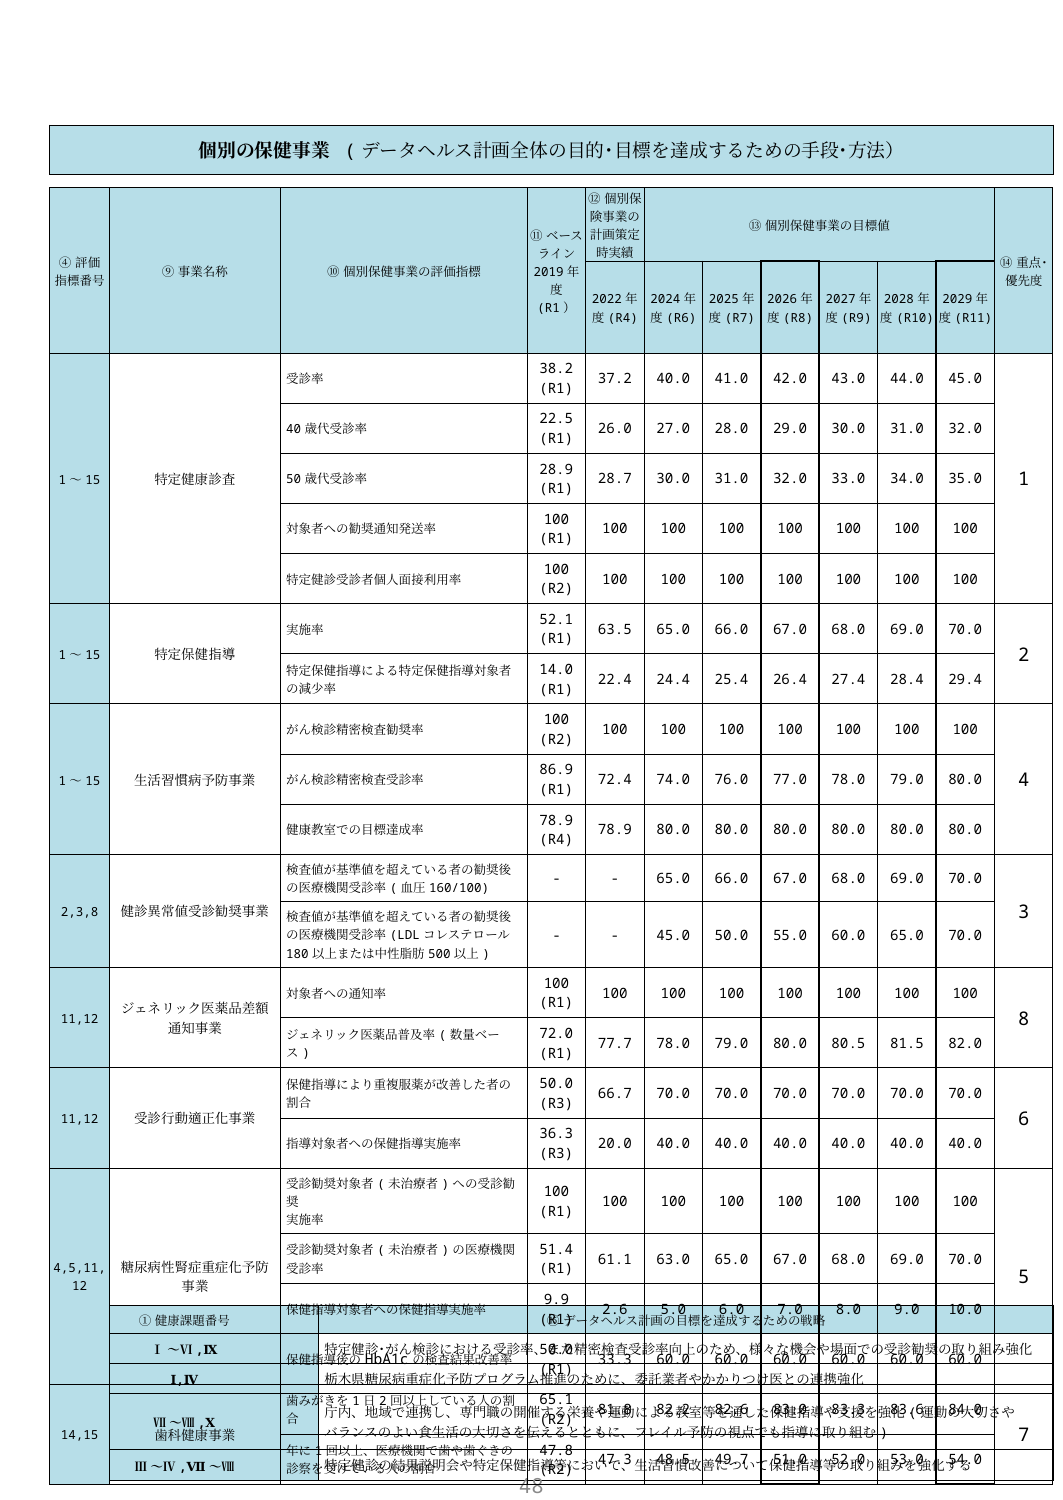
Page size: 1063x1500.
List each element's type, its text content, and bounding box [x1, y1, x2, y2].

table_cell 70.0 [937, 855, 994, 901]
table_cell 特定保健指導による特定保健指導対象者の減少率 [281, 654, 527, 703]
table_cell 78.0 [645, 1018, 702, 1067]
table_cell 特定健康診査 [110, 354, 280, 603]
table_cell 2.6 [586, 1284, 644, 1333]
table_cell 65.0 [703, 1234, 760, 1283]
table_cell - [528, 855, 585, 901]
table_cell 10.0 [937, 1284, 994, 1333]
table_cell 70.0 [937, 902, 994, 967]
table_cell 受診行動適正化事業 [110, 1068, 280, 1168]
table_cell 受診勧奨対象者(未治療者)への受診勧奨 実施率 [281, 1169, 527, 1233]
table_cell 66.7 [586, 1068, 644, 1118]
table_cell 68.0 [820, 855, 877, 901]
table_cell 100 [586, 968, 644, 1017]
table_cell 健康教室での目標達成率 [281, 805, 527, 854]
table_cell 35.0 [937, 454, 994, 503]
table_header ⑬個別保健事業の目標値 [645, 188, 994, 261]
table_header ⑪ベースライン 2019年度 (R1） [528, 188, 585, 353]
table_cell 25.4 [703, 654, 760, 703]
table_cell 100 [937, 504, 994, 553]
table_cell 79.0 [703, 1018, 760, 1067]
table_cell 68.0 [820, 604, 877, 653]
table_cell 70.0 [703, 1068, 760, 1118]
table_cell 4,5,11,12 [50, 1169, 109, 1384]
table_cell 69.0 [878, 855, 935, 901]
table_cell 80.0 [820, 805, 877, 854]
table_cell 2024年度(R6) [645, 262, 702, 353]
table_cell - [586, 902, 644, 967]
table_cell 24.4 [645, 654, 702, 703]
table_cell 30.0 [820, 404, 877, 453]
table_cell 81.5 [878, 1018, 935, 1067]
table_cell 78.9 [586, 805, 644, 854]
table_cell 30.0 [645, 454, 702, 503]
table_cell 2028年度(R10) [878, 262, 935, 353]
table_cell 60.0 [645, 1334, 702, 1384]
table_header ⑩個別保健事業の評価指標 [281, 188, 527, 353]
table_cell 72.4 [586, 755, 644, 804]
table_cell 2022年度(R4) [586, 262, 644, 353]
table_cell 100 [937, 1169, 994, 1233]
table_cell 83.0 [762, 1385, 818, 1434]
table_cell 7.0 [762, 1284, 818, 1333]
table_cell 67.0 [762, 855, 818, 901]
table_header ⑭重点･ 優先度 [995, 188, 1052, 353]
table_header ⑫個別保険事業の計画策定時実績 [586, 188, 644, 261]
table_cell 80.0 [645, 805, 702, 854]
table_cell 100 [937, 554, 994, 603]
table_cell 26.4 [762, 654, 818, 703]
table_cell 53.0 [878, 1435, 935, 1484]
table_cell 100 [645, 554, 702, 603]
table_cell 49.7 [703, 1435, 760, 1484]
table_cell 70.0 [937, 604, 994, 653]
table_header ④評価 指標番号 [50, 188, 109, 353]
table_cell 100 [645, 504, 702, 553]
table_cell 100 [820, 504, 877, 553]
table_cell 50.0 [703, 902, 760, 967]
table_cell 2029年度(R11) [937, 262, 994, 353]
table_cell 対象者への通知率 [281, 968, 527, 1017]
table_cell 74.0 [645, 755, 702, 804]
table_cell 100 (R1) [528, 968, 585, 1017]
table_cell 2025年度(R7) [703, 262, 760, 353]
table_cell 52.0 [820, 1435, 877, 1484]
table_cell 69.0 [878, 1234, 935, 1283]
table_cell 69.0 [878, 604, 935, 653]
table_cell 100 [762, 504, 818, 553]
table_cell 4 [995, 704, 1052, 854]
table_cell 86.9 (R1) [528, 755, 585, 804]
table_cell 52.1 (R1) [528, 604, 585, 653]
table_cell 80.5 [820, 1018, 877, 1067]
table_cell 指導対象者への保健指導実施率 [281, 1119, 527, 1168]
table_cell 51.0 [762, 1435, 818, 1483]
table_cell 2026年度(R8) [762, 262, 818, 353]
table_cell 100 [820, 704, 877, 754]
table_cell 特定健診受診者個人面接利用率 [281, 554, 527, 603]
table_cell 100 (R2) [528, 554, 585, 603]
table_cell 年に1回以上、医療機関で歯や歯ぐきの 診察を受けている人の割合 [281, 1435, 527, 1484]
table_cell 100 [586, 554, 644, 603]
table_cell 100 [586, 504, 644, 553]
table_cell 100 [878, 554, 935, 603]
table_cell 45.0 [937, 354, 994, 403]
table_cell 60.0 [703, 1334, 760, 1384]
table_cell 100 [762, 554, 818, 603]
table_cell 1～15 [50, 704, 109, 854]
table_cell 80.0 [878, 805, 935, 854]
table_cell 65.0 [878, 902, 935, 967]
table_cell 31.0 [878, 404, 935, 453]
table_cell 80.0 [937, 805, 994, 854]
table_cell 実施率 [281, 604, 527, 653]
table_cell 70.0 [645, 1068, 702, 1118]
table_cell 100 [586, 1169, 644, 1233]
table_cell 68.0 [820, 1234, 877, 1283]
table_cell 100 [703, 554, 760, 603]
table_cell 14,15 [50, 1385, 109, 1484]
table_cell 33.3 [586, 1334, 644, 1384]
table_cell 28.4 [878, 654, 935, 703]
table_cell 100 [703, 704, 760, 754]
table_cell 67.0 [762, 1234, 818, 1283]
table_cell 40.0 [762, 1119, 818, 1168]
table_cell 5.0 [645, 1284, 702, 1333]
table_cell 100 [703, 504, 760, 553]
table_cell 100 [762, 704, 818, 754]
table_cell 72.0 (R1) [528, 1018, 585, 1067]
table_cell 50.0 (R1) [528, 1334, 585, 1384]
table_cell 27.4 [820, 654, 877, 703]
table_cell 44.0 [878, 354, 935, 403]
table_cell 40.0 [937, 1119, 994, 1168]
table_cell 3 [995, 855, 1052, 967]
table_cell 40.0 [820, 1119, 877, 1168]
table_cell 100 [937, 704, 994, 754]
table_cell 2,3,8 [50, 855, 109, 967]
table_cell がん検診精密検査受診率 [281, 755, 527, 804]
table_cell 70.0 [878, 1068, 935, 1118]
table_cell 32.0 [762, 454, 818, 503]
table_cell 100 [937, 968, 994, 1017]
table_cell 5 [995, 1169, 1052, 1384]
table_cell 1 [995, 354, 1052, 603]
table_cell 60.0 [937, 1334, 994, 1384]
table_cell 保健指導対象者への保健指導実施率 [281, 1284, 527, 1333]
table_cell 歯科健康事業 [110, 1385, 280, 1484]
table_cell 受診率 [281, 354, 527, 403]
table_cell 77.0 [762, 755, 818, 804]
text_box 47 [407, 1485, 656, 1500]
table_cell 33.0 [820, 454, 877, 503]
table_cell 54.0 [937, 1435, 994, 1483]
table_cell 65.1 (R2) [528, 1385, 585, 1434]
table_cell 50歳代受診率 [281, 454, 527, 503]
table_cell - [528, 902, 585, 967]
table_cell 82.0 [937, 1018, 994, 1067]
table_cell 82.6 [703, 1385, 760, 1434]
table_cell 28.0 [703, 404, 760, 453]
table_cell 14.0 (R1) [528, 654, 585, 703]
table_cell 11,12 [50, 1068, 109, 1168]
table_cell 100 [645, 968, 702, 1017]
table_cell 9.0 [878, 1284, 935, 1333]
table_cell 63.5 [586, 604, 644, 653]
table_cell 78.0 [820, 755, 877, 804]
table_cell 80.0 [762, 1018, 818, 1067]
table_cell 100 [820, 1169, 877, 1233]
table_cell 36.3 (R3) [528, 1119, 585, 1168]
table_cell 32.0 [937, 404, 994, 453]
table_cell 健診異常値受診勧奨事業 [110, 855, 280, 967]
table_cell 100 (R2) [528, 704, 585, 754]
table_cell 63.0 [645, 1234, 702, 1283]
table_cell 22.5 (R1) [528, 404, 585, 453]
table_cell 38.2 (R1) [528, 354, 585, 403]
table_cell 40.0 [878, 1119, 935, 1168]
table_cell 80.0 [762, 805, 818, 854]
table_header 個別の保健事業 (データヘルス計画全体の目的･目標を達成するための手段･方法） [50, 126, 1053, 174]
table_cell 20.0 [586, 1119, 644, 1168]
table_cell 8 [995, 968, 1052, 1067]
table_cell 61.1 [586, 1234, 644, 1283]
table_cell 70.0 [820, 1068, 877, 1118]
table_cell がん検診精密検査勧奨率 [281, 704, 527, 754]
table_cell 特定保健指導 [110, 604, 280, 703]
table_cell 100 [645, 704, 702, 754]
table_cell 83.6 [878, 1385, 935, 1434]
table_cell 77.7 [586, 1018, 644, 1067]
table_cell 100 [586, 704, 644, 754]
table_cell 100 [878, 704, 935, 754]
table_cell 65.0 [645, 604, 702, 653]
table_cell 43.0 [820, 354, 877, 403]
table_cell - [586, 855, 644, 901]
table_cell 受診勧奨対象者(未治療者)の医療機関 受診率 [281, 1234, 527, 1283]
table_cell 6 [995, 1068, 1052, 1168]
table_cell 100 [878, 1169, 935, 1233]
table_cell 1～15 [50, 604, 109, 703]
table_cell 糖尿病性腎症重症化予防 事業 [110, 1169, 280, 1384]
table_cell 26.0 [586, 404, 644, 453]
table_cell 7 [995, 1385, 1052, 1484]
table_cell 48.5 [645, 1435, 702, 1484]
table_cell 70.0 [937, 1068, 994, 1118]
table_cell 100 [878, 504, 935, 553]
table_cell 100 [703, 1169, 760, 1233]
table_cell 60.0 [820, 902, 877, 967]
table_cell 100 [645, 1169, 702, 1233]
table_cell 82.2 [645, 1385, 702, 1434]
table_cell 47.3 [586, 1435, 644, 1484]
table_cell 6.0 [703, 1284, 760, 1333]
table_cell 55.0 [762, 902, 818, 967]
table_cell 76.0 [703, 755, 760, 804]
table_cell 80.0 [937, 755, 994, 804]
table_cell 83.3 [820, 1385, 877, 1434]
table_cell 47.8 (R2) [528, 1435, 585, 1484]
table_cell 100 [878, 968, 935, 1017]
table_cell 9.9 (R1) [528, 1284, 585, 1333]
table_cell 50.0 (R3) [528, 1068, 585, 1118]
table_cell 34.0 [878, 454, 935, 503]
table_cell 66.0 [703, 604, 760, 653]
table_cell 37.2 [586, 354, 644, 403]
table_cell 80.0 [703, 805, 760, 854]
table_cell 84.0 [937, 1385, 994, 1434]
table_cell 40歳代受診率 [281, 404, 527, 453]
table_cell 81.8 [586, 1385, 644, 1434]
table_cell 100 [703, 968, 760, 1017]
table_cell 70.0 [762, 1068, 818, 1118]
table_cell 78.9 (R4) [528, 805, 585, 854]
table_cell 100 [820, 968, 877, 1017]
table_cell 100 [762, 968, 818, 1017]
table_cell 42.0 [762, 354, 818, 403]
table_cell 100 [762, 1169, 818, 1233]
table_cell 歯みがきを1日2回以上している人の割合 [281, 1385, 527, 1434]
table_cell 保健指導後のHbA1cの検査結果改善率 [281, 1334, 527, 1384]
table_cell 29.0 [762, 404, 818, 453]
table_cell 2027年度(R9) [820, 262, 877, 353]
table_cell 60.0 [762, 1334, 818, 1384]
table_cell 31.0 [703, 454, 760, 503]
table_cell ジェネリック医薬品差額 通知事業 [110, 968, 280, 1067]
table_cell 2 [995, 604, 1052, 703]
table_cell 検査値が基準値を超えている者の勧奨後の医療機関受診率(血圧160/100) [281, 855, 527, 901]
table_cell 11,12 [50, 968, 109, 1067]
table_cell 100 (R1) [528, 1169, 585, 1233]
table_cell 生活習慣病予防事業 [110, 704, 280, 854]
table_cell 27.0 [645, 404, 702, 453]
table_cell 検査値が基準値を超えている者の勧奨後の医療機関受診率(LDLコレステロール180以上または中性脂肪500以上) [281, 902, 527, 967]
table_cell 8.0 [820, 1284, 877, 1333]
table_cell 51.4 (R1) [528, 1234, 585, 1283]
table_cell 66.0 [703, 855, 760, 901]
table_cell 28.9 (R1) [528, 454, 585, 503]
table_cell 70.0 [937, 1234, 994, 1283]
table_cell 60.0 [820, 1334, 877, 1384]
table_cell 45.0 [645, 902, 702, 967]
table_cell 40.0 [703, 1119, 760, 1168]
table_cell 対象者への勧奨通知発送率 [281, 504, 527, 553]
table_cell 100 [820, 554, 877, 603]
table_cell 1～15 [50, 354, 109, 603]
table_cell 28.7 [586, 454, 644, 503]
table_cell 67.0 [762, 604, 818, 653]
table_cell 65.0 [645, 855, 702, 901]
table_cell 60.0 [878, 1334, 935, 1384]
table_cell 41.0 [703, 354, 760, 403]
table_cell 79.0 [878, 755, 935, 804]
table_cell ジェネリック医薬品普及率(数量ベース) [281, 1018, 527, 1067]
table_cell 22.4 [586, 654, 644, 703]
table_header ⑨事業名称 [110, 188, 280, 353]
table_cell 100 (R1) [528, 504, 585, 553]
table_cell 保健指導により重複服薬が改善した者の 割合 [281, 1068, 527, 1118]
table_cell 40.0 [645, 1119, 702, 1168]
table_cell 40.0 [645, 354, 702, 403]
table_cell 29.4 [937, 654, 994, 703]
